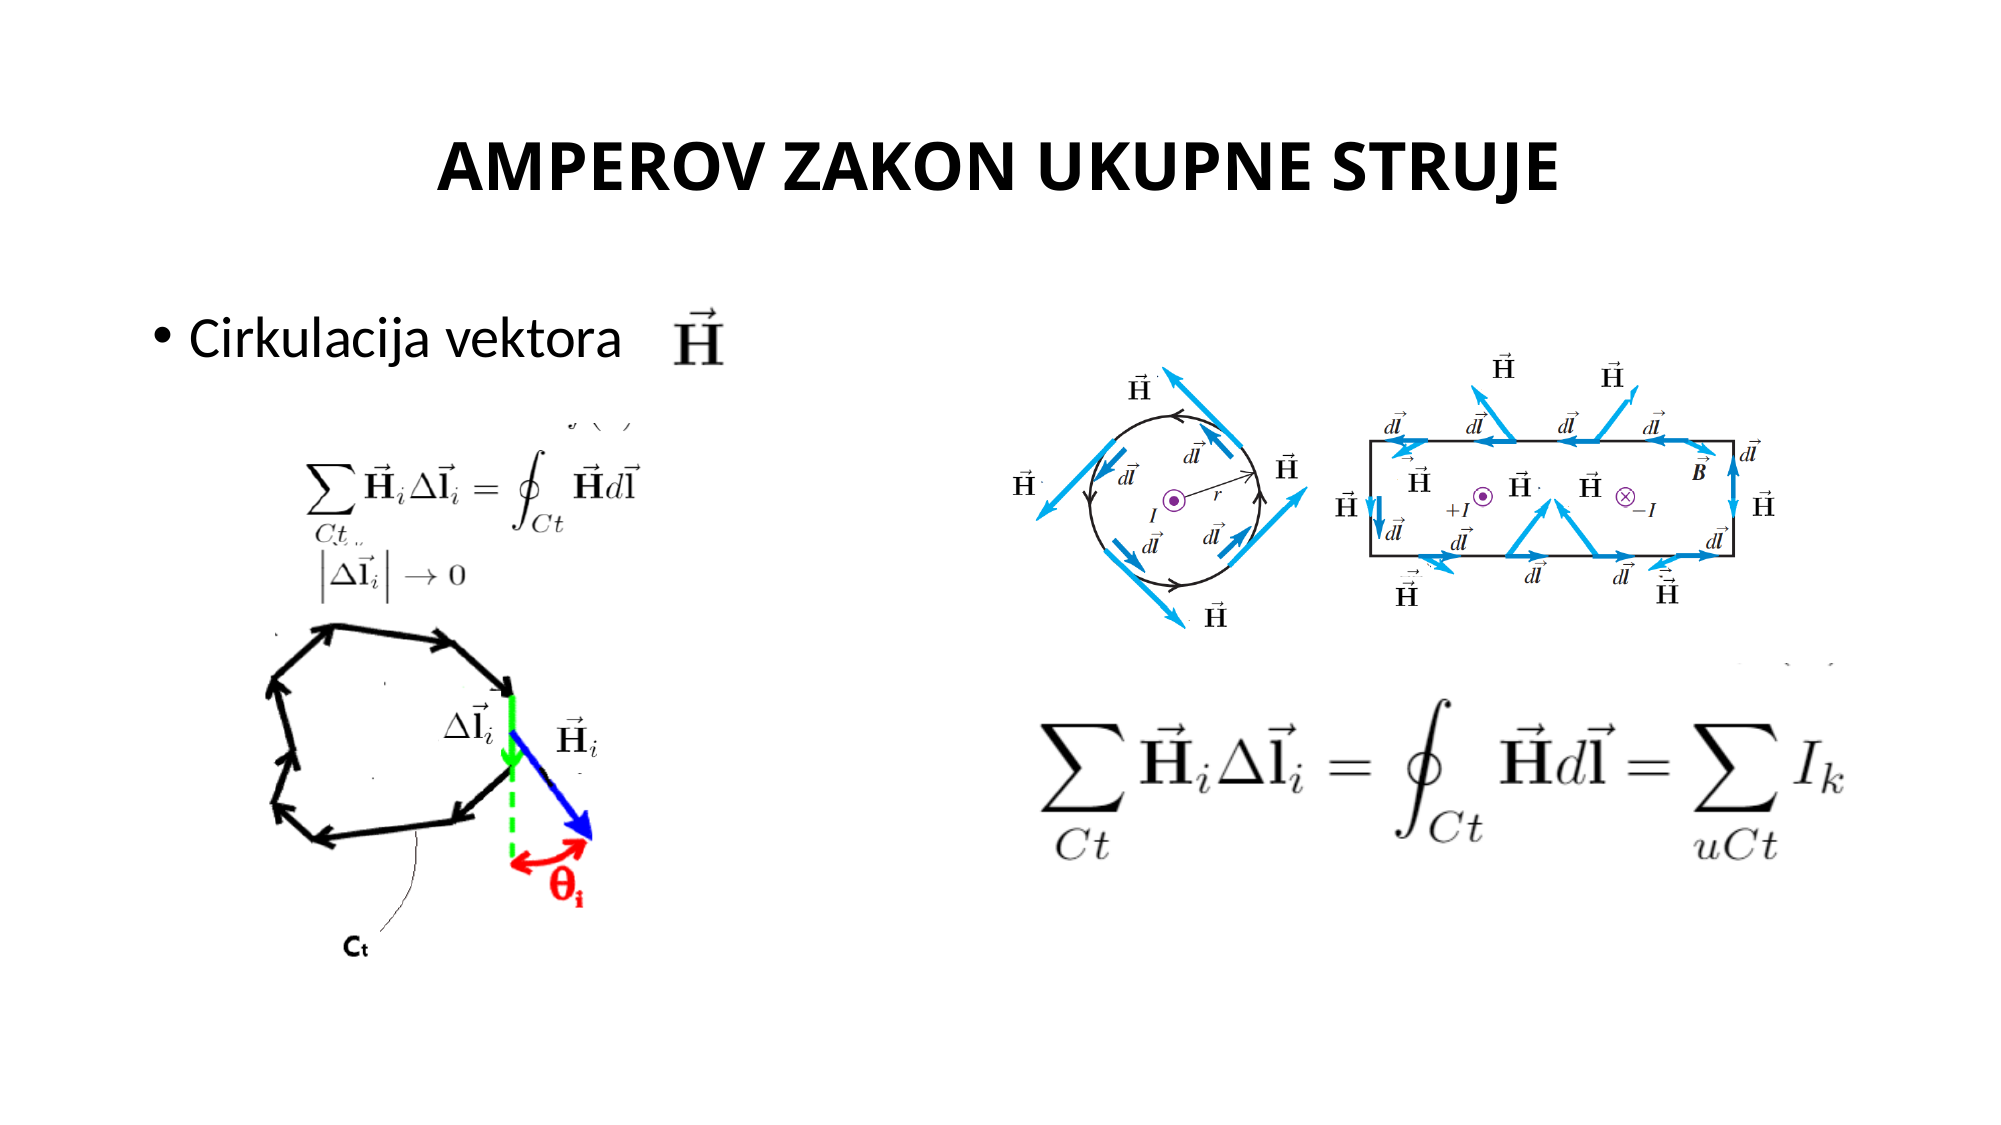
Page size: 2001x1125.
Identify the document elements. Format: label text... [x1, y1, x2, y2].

picture [157, 416, 711, 1086]
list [973, 306, 1824, 693]
picture [987, 663, 1922, 886]
title AMPEROV ZAKON UKUPNE STRUJE [137, 59, 1863, 278]
picture [633, 286, 743, 404]
list Cirkulacija vektora [137, 299, 988, 1014]
